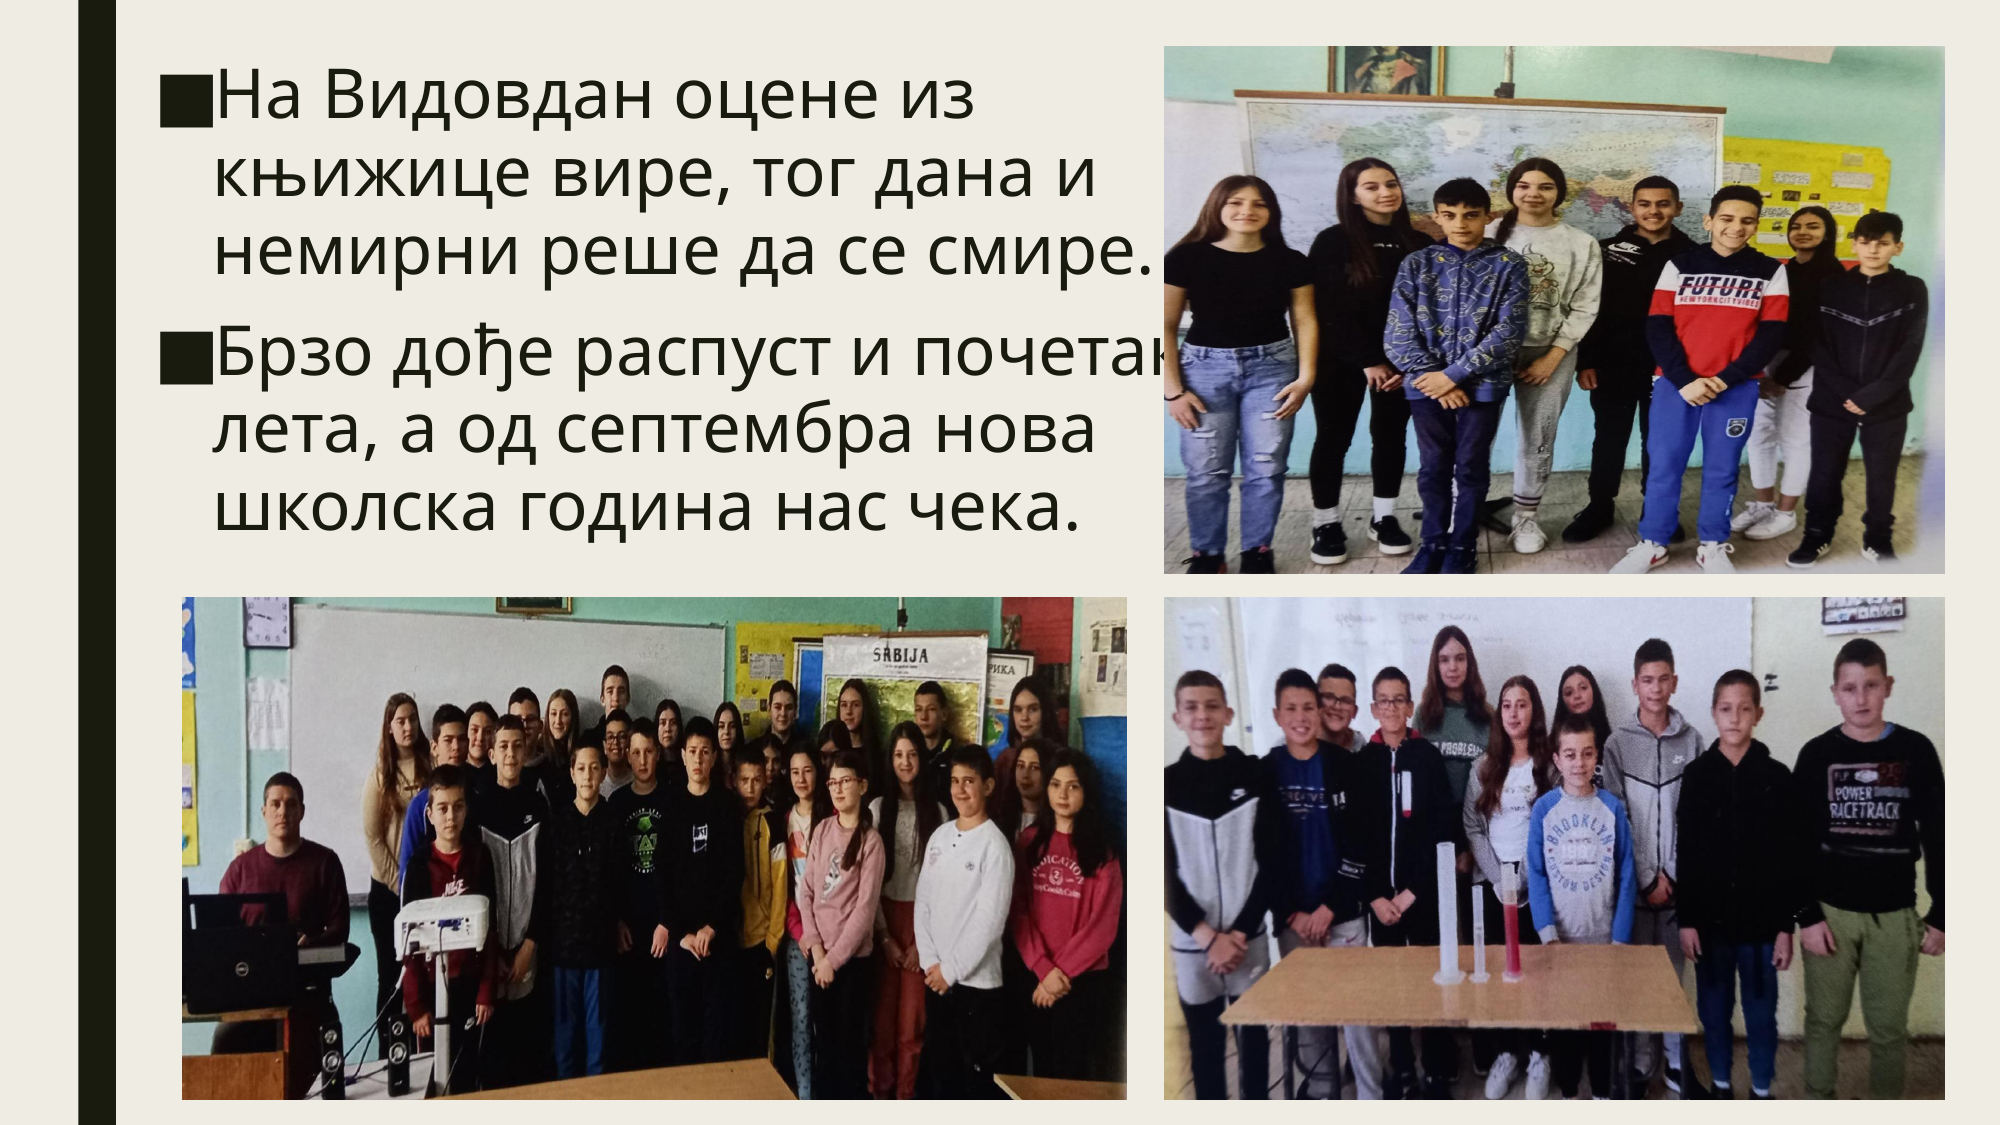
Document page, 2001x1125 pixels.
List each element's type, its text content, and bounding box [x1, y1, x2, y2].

list На Видовдан оцене из књижице вире, тог дана и немирни реше да се смире. Брзо дође распуст и почетак лета, а од септембра нова школска година нас чека. [139, 49, 1230, 621]
picture [182, 597, 1127, 1100]
picture [1164, 45, 1945, 574]
picture [1164, 597, 1945, 1100]
